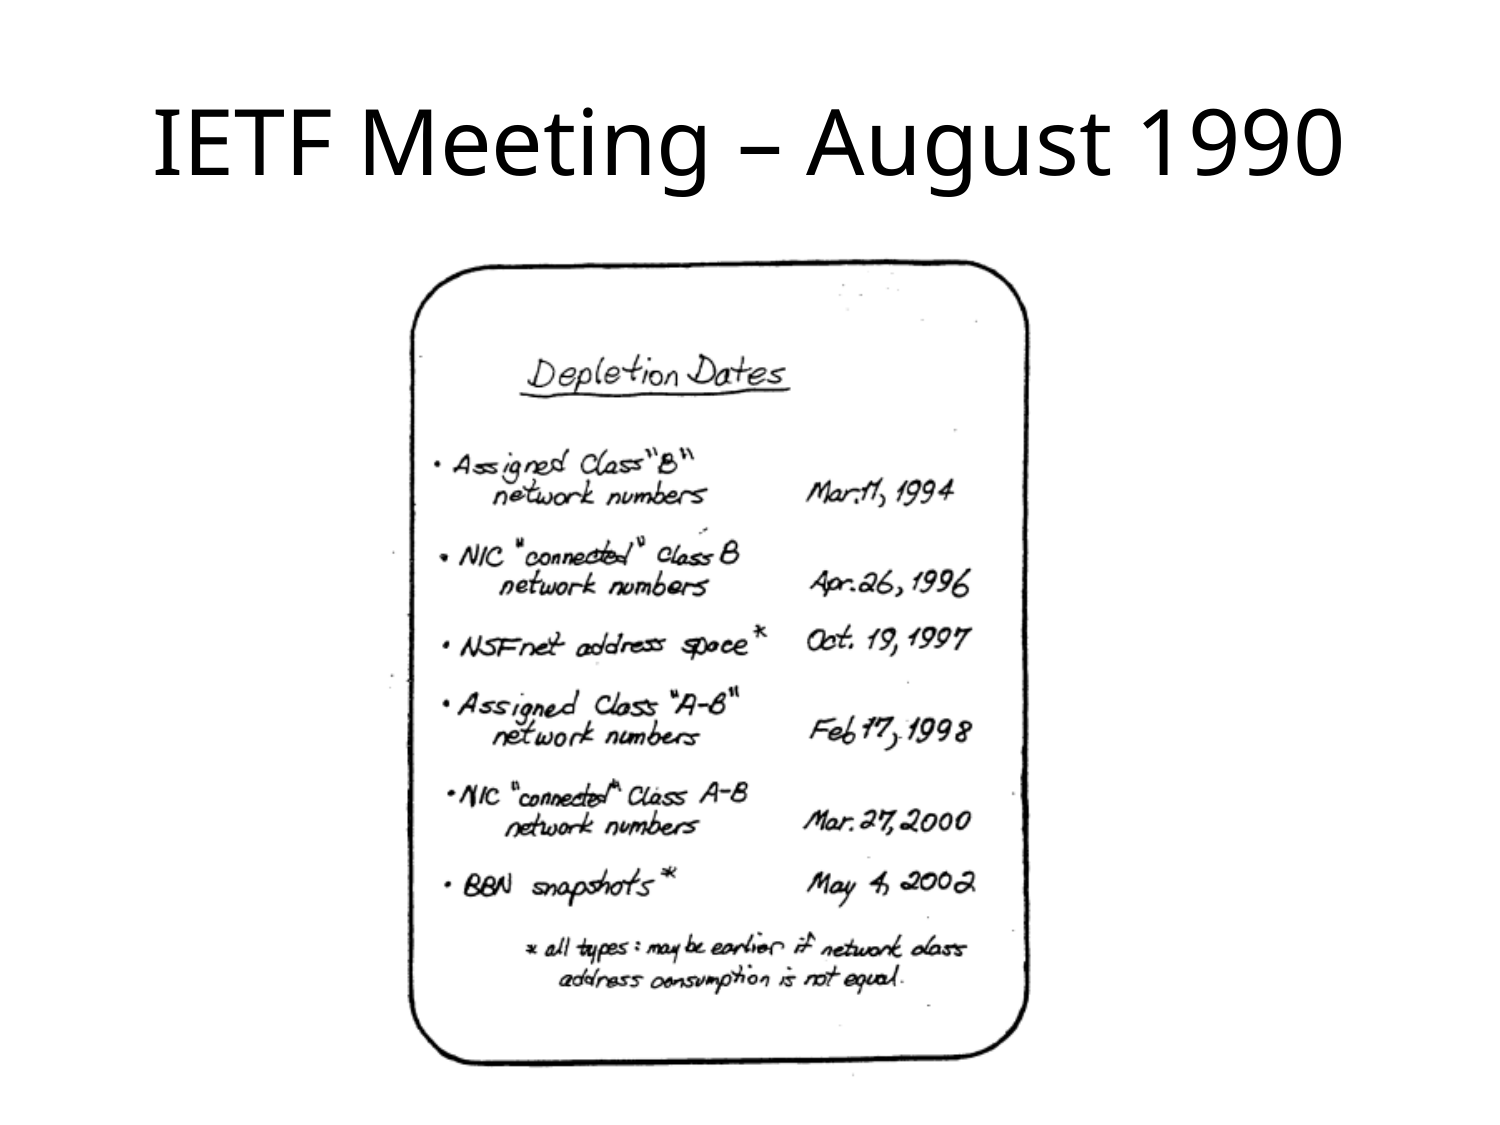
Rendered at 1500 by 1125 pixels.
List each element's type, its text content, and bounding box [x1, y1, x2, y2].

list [283, 229, 1080, 1113]
title IETF Meeting – August 1990 [75, 45, 1425, 233]
